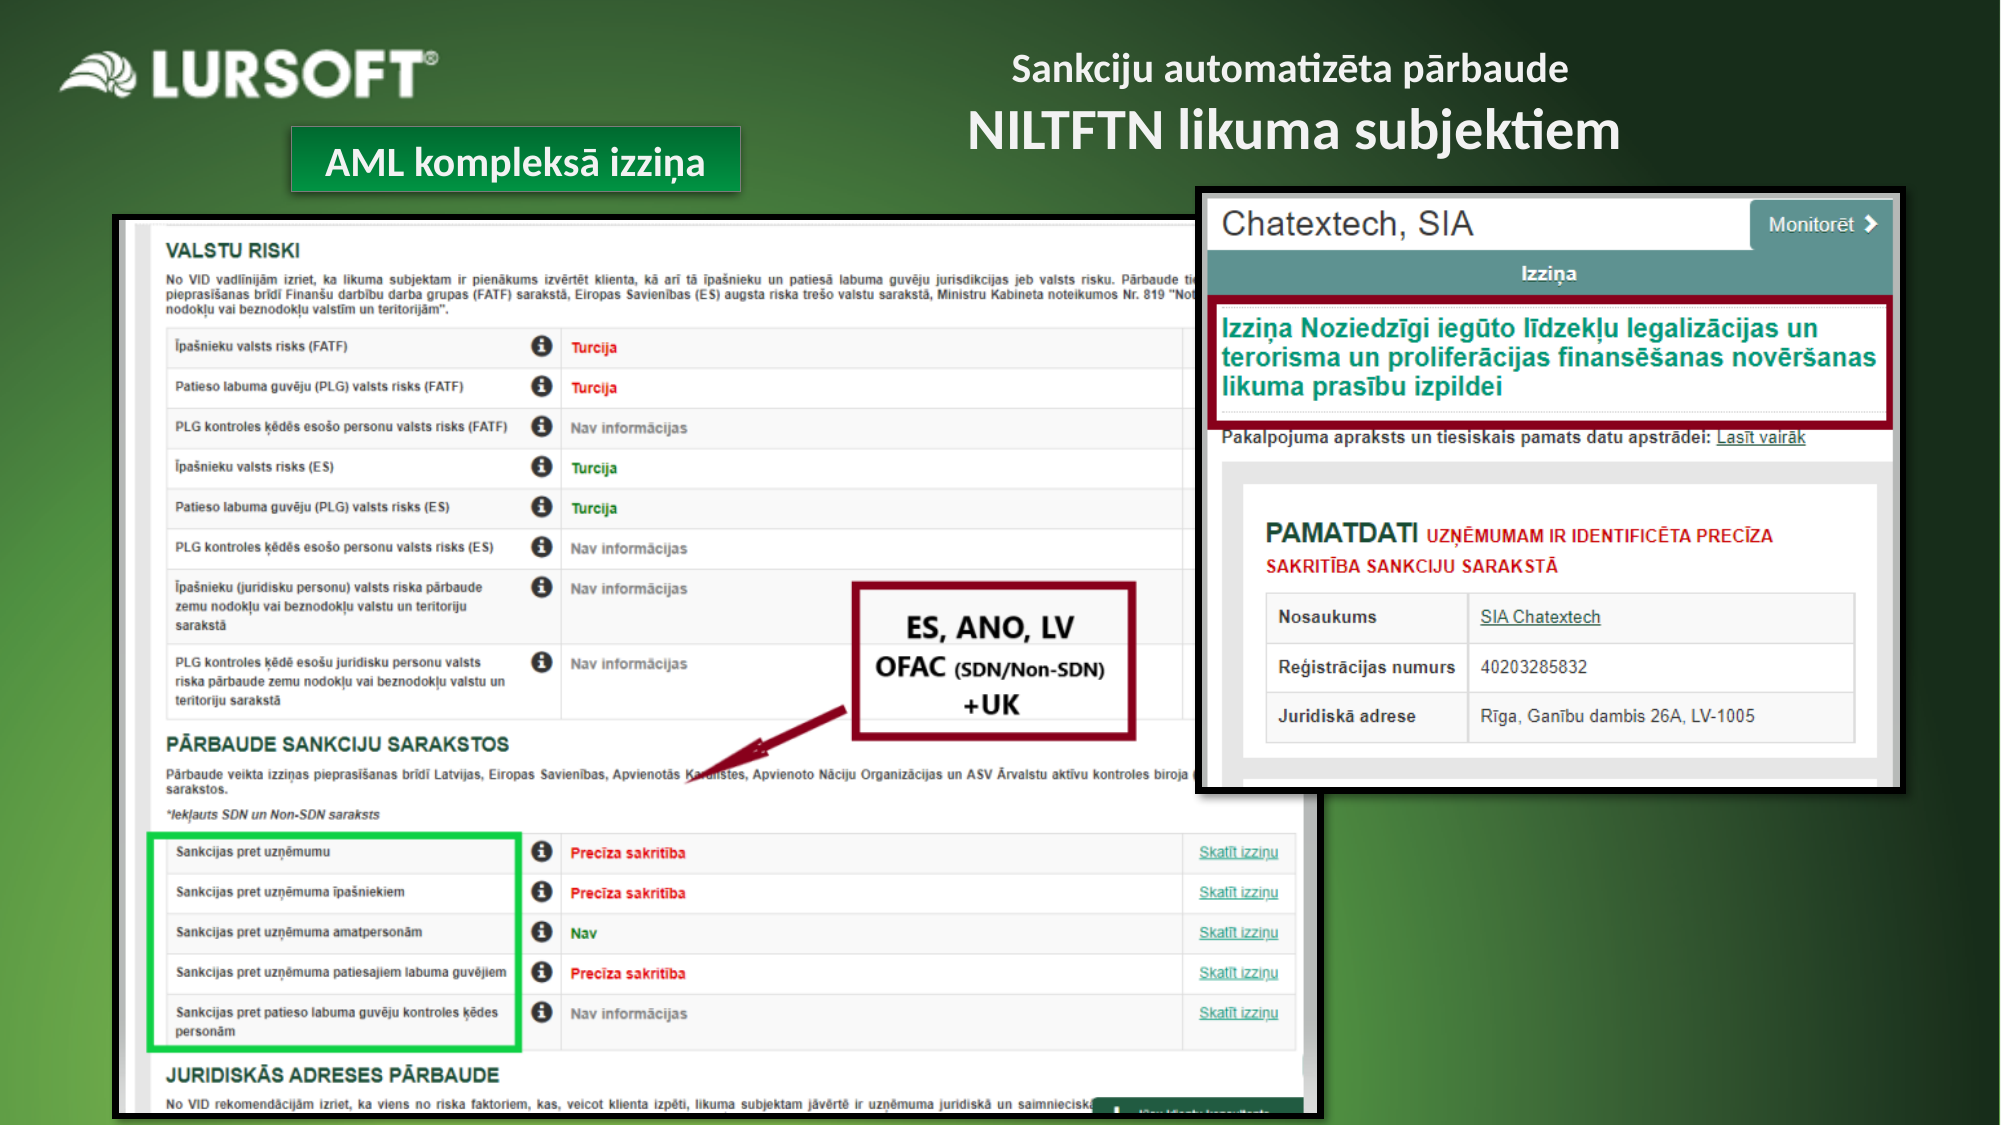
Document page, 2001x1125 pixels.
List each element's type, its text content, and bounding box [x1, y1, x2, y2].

text_box AML kompleksā izziņa [291, 126, 741, 192]
text_box Sankciju automatizēta pārbaude NILTFTN likuma subjektiem [840, 33, 1750, 169]
picture [0, 0, 2001, 1125]
